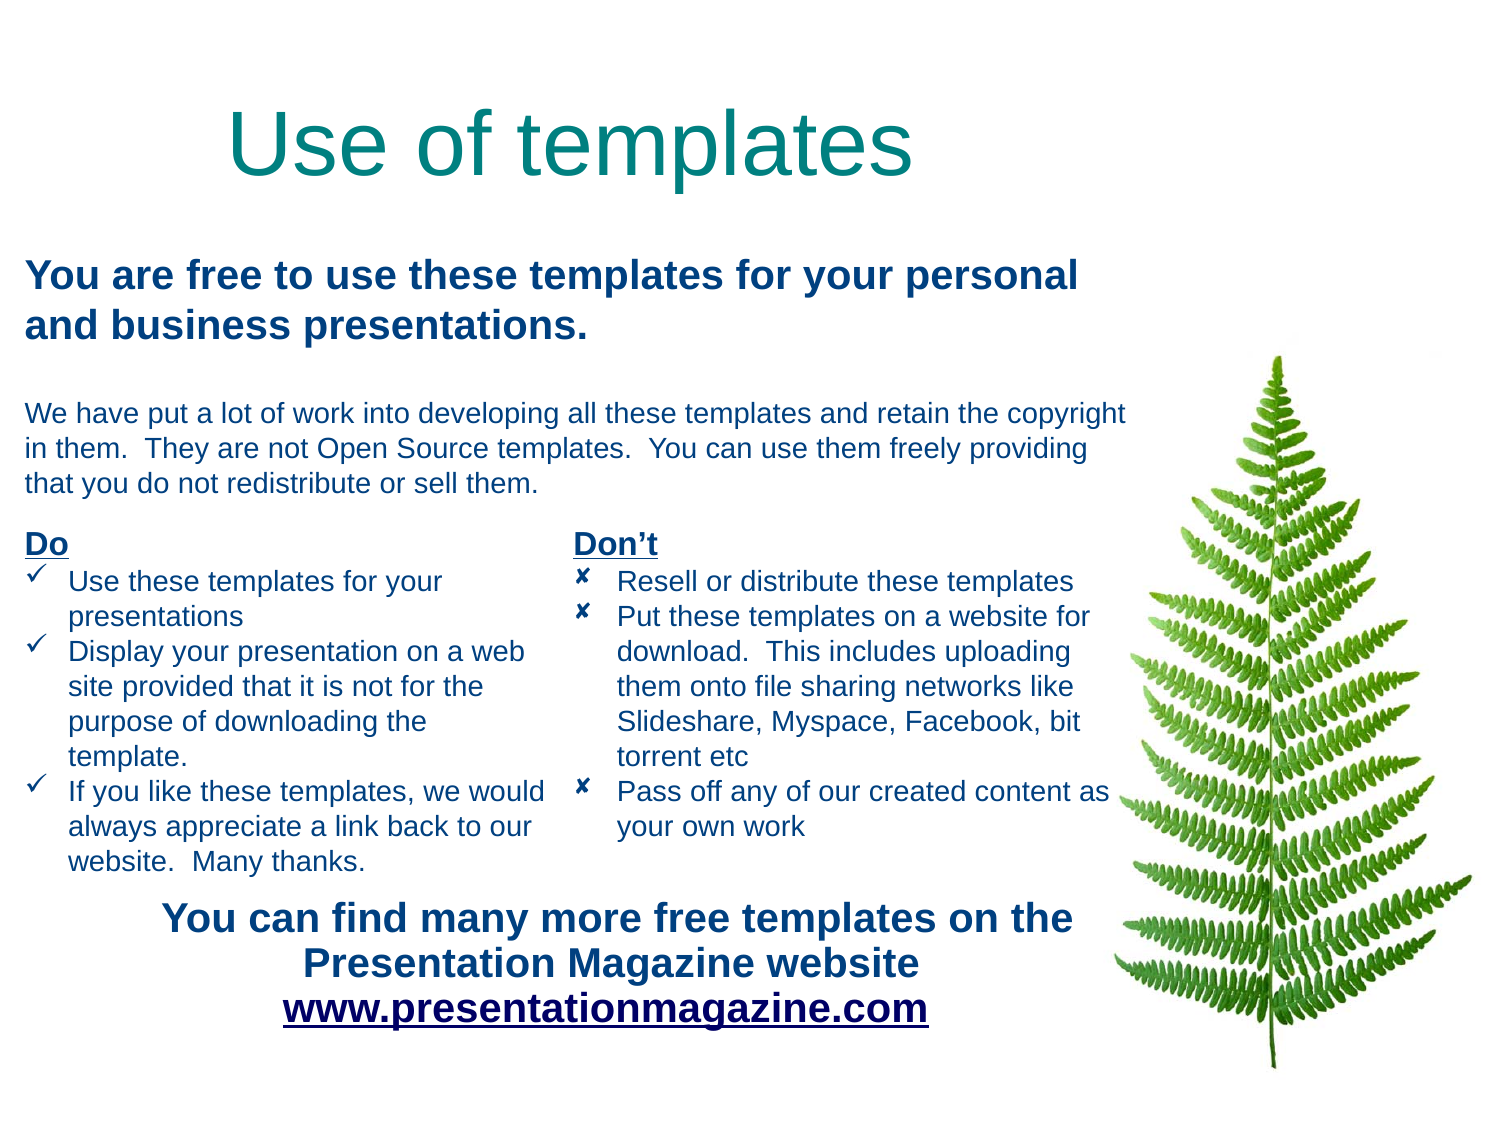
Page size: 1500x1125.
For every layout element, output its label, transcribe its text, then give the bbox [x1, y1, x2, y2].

text_box We have put a lot of work into developing all these templates and retain the copyright in them. They are not Open Source templates. You can use them freely providing that you do not redistribute or sell them. [9, 387, 1147, 507]
text_box Don’t Resell or distribute these templates Put these templates on a website for download. This includes uploading them onto file sharing networks like Slideshare, Myspace, Facebook, bit torrent etc Pass off any of our created content as your own work [558, 515, 1156, 850]
text_box [88, 208, 1436, 1083]
text_box You can find many more free templates on the Presentation Magazine website www.presentationmagazine.com [0, 889, 1168, 1040]
text_box Do Use these templates for your presentations Display your presentation on a web site provided that it is not for the purpose of downloading the template. If you like these templates, we would always appreciate a link back to our website. Many thanks. [9, 515, 570, 889]
picture [1012, 312, 1500, 1125]
text_box You are free to use these templates for your personal and business presentations. [9, 240, 1150, 355]
title Use of templates [0, 45, 1247, 233]
